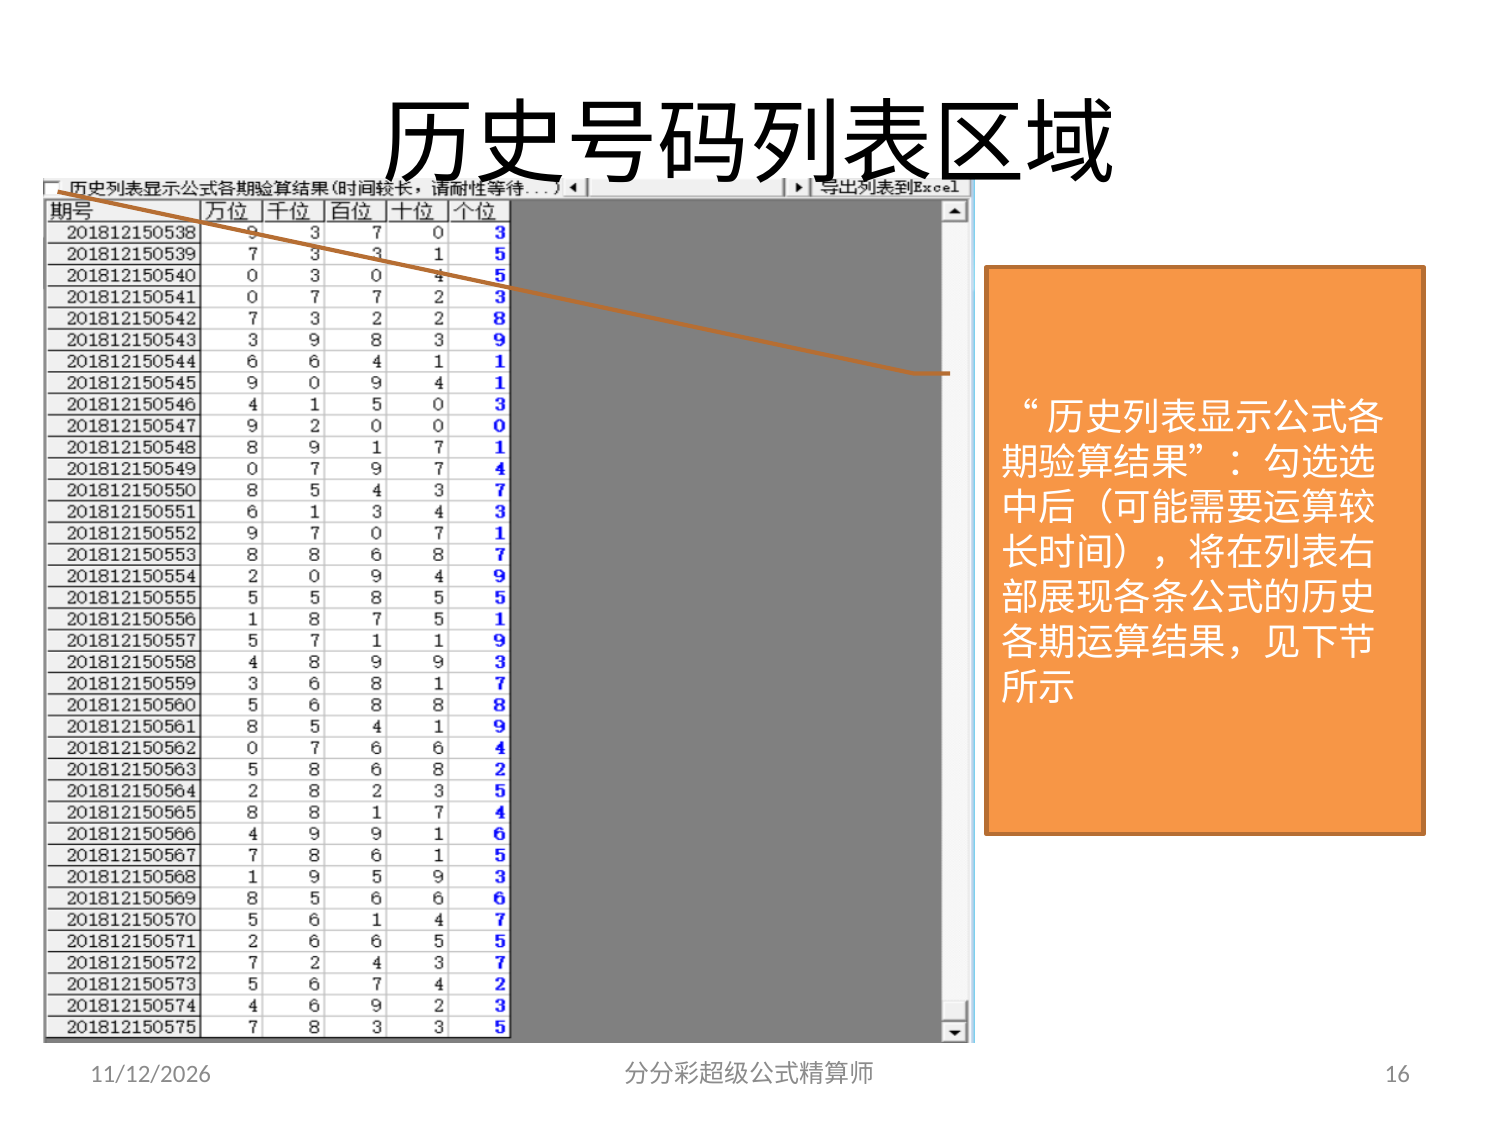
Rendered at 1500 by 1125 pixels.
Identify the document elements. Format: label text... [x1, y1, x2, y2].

text_box “历史列表显示公式各期验算结果”：勾选选中后（可能需要运算较长时间），将在列表右部展现各条公式的历史各期运算结果，见下节所示 [984, 265, 1426, 836]
footer 分分彩超级公式精算师 [512, 1042, 988, 1103]
title 历史号码列表区域 [75, 45, 1425, 233]
slide_number 16 [1074, 1042, 1425, 1103]
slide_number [75, 1051, 425, 1103]
picture [43, 178, 975, 1043]
